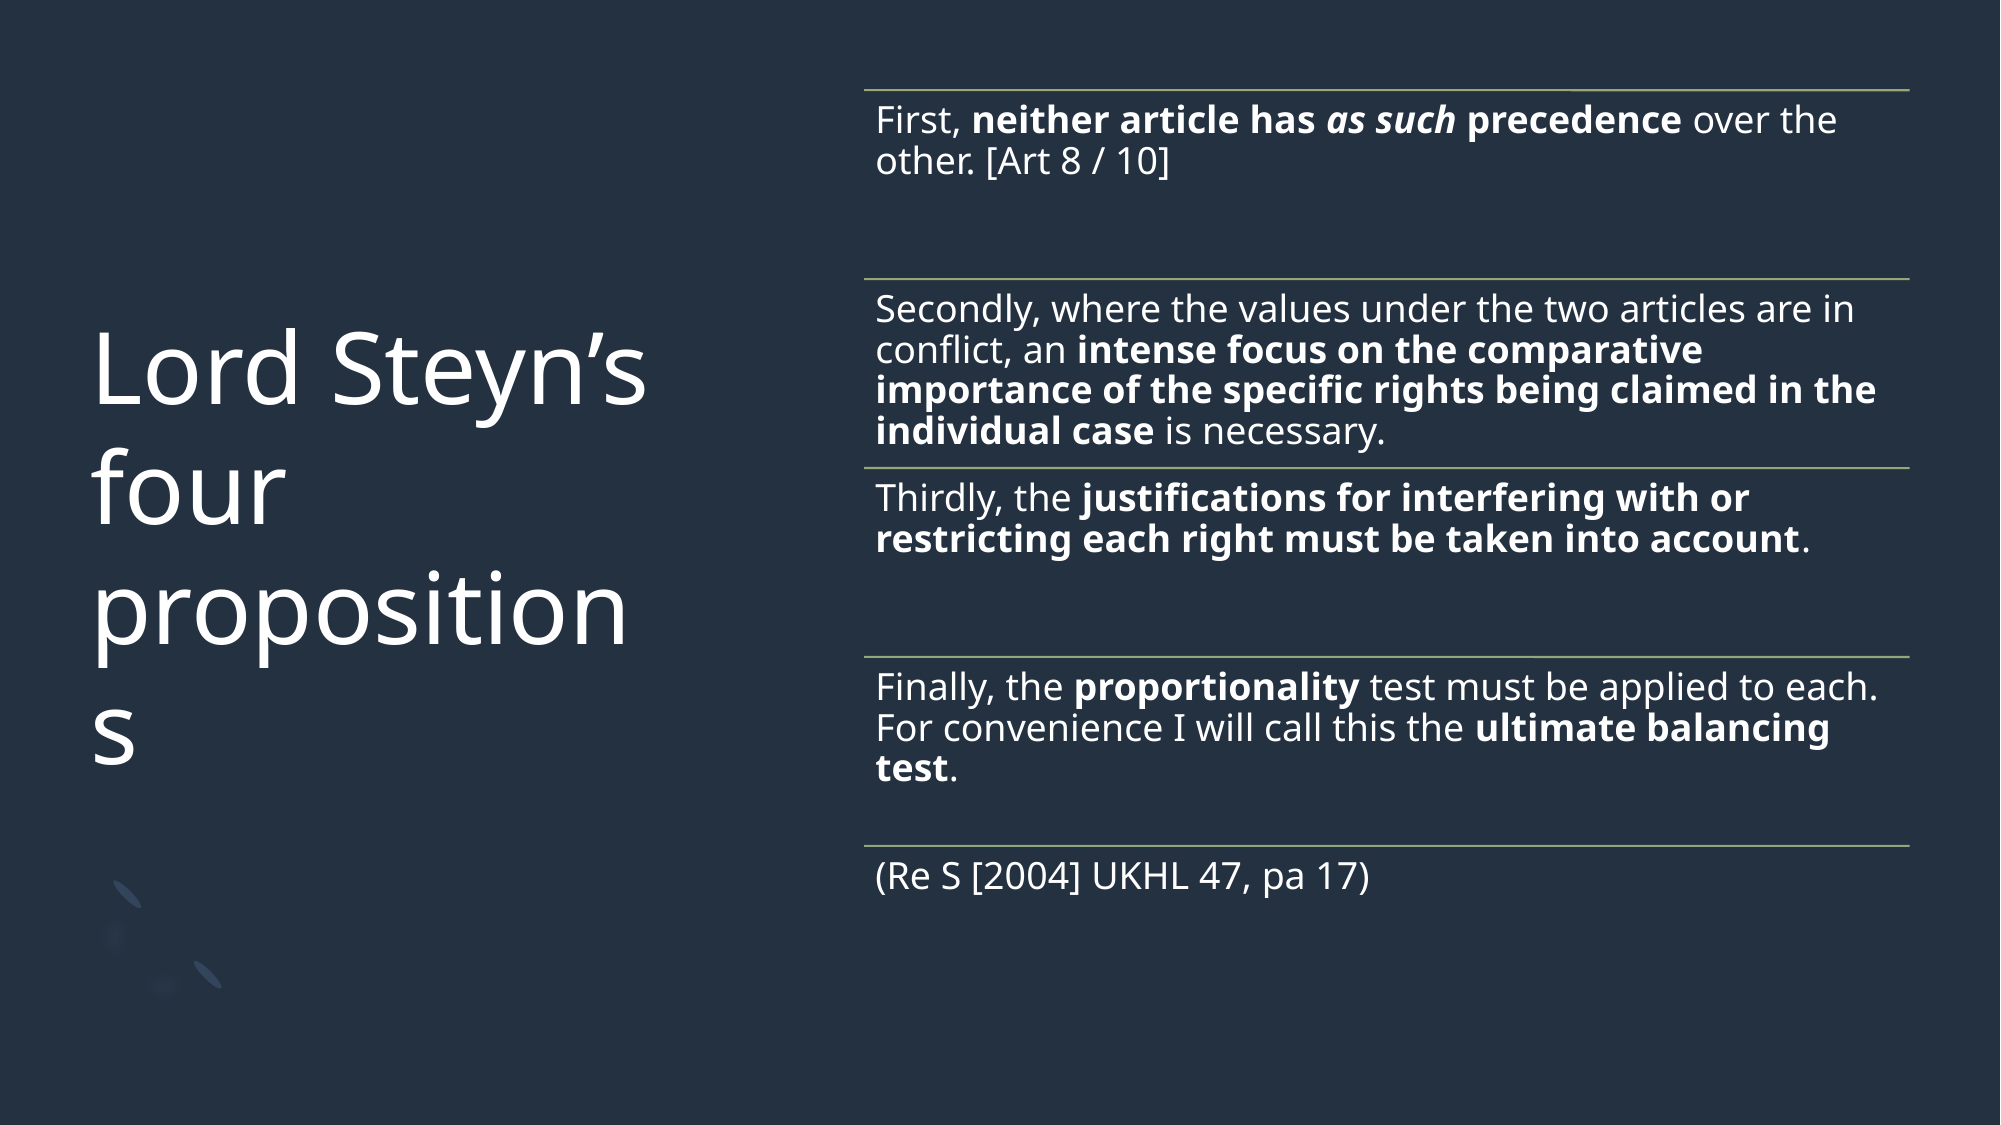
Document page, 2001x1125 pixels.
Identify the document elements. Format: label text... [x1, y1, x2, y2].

title Lord Steyn’s four propositions [90, 90, 676, 1000]
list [864, 90, 1910, 1035]
